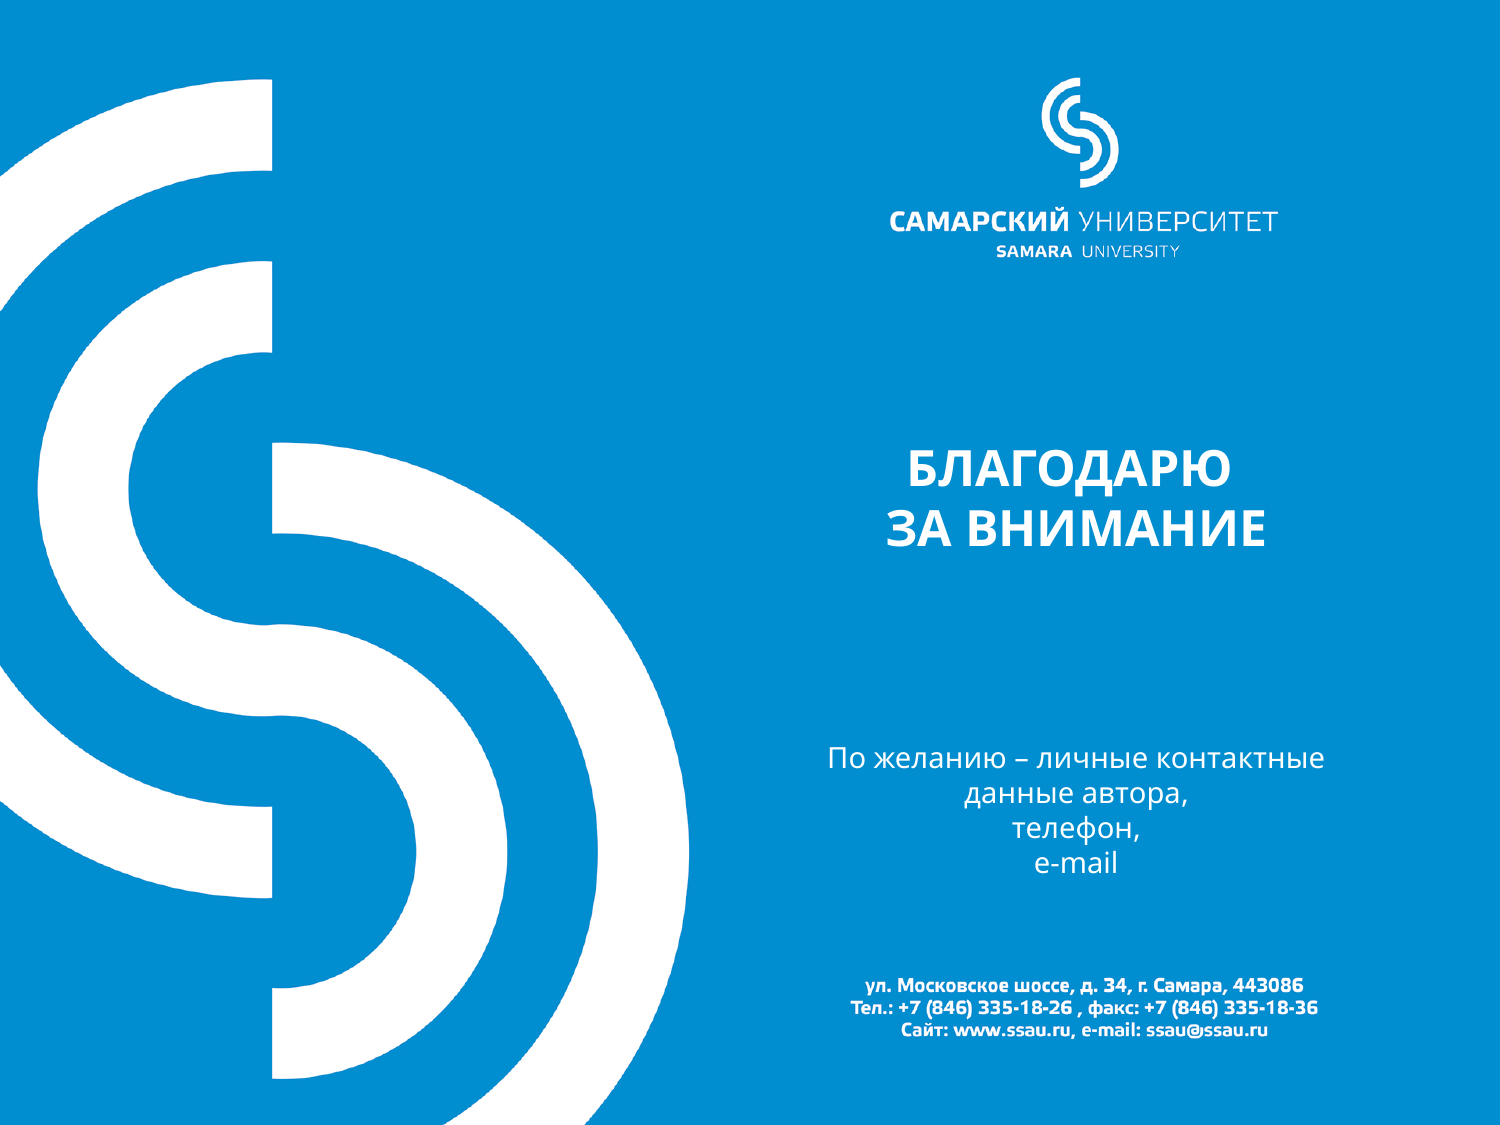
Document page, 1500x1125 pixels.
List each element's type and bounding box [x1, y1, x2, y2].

picture [1045, 823, 1056, 837]
picture [1003, 511, 1031, 545]
picture [1051, 212, 1067, 231]
picture [1028, 823, 1040, 833]
picture [1293, 978, 1303, 992]
picture [1203, 511, 1234, 545]
picture [1139, 224, 1149, 231]
picture [1033, 1001, 1048, 1013]
picture [1098, 212, 1107, 230]
picture [1061, 825, 1073, 834]
picture [1190, 1025, 1212, 1038]
picture [1083, 511, 1120, 545]
picture [877, 982, 885, 991]
picture [989, 982, 997, 992]
picture [1041, 511, 1072, 545]
picture [970, 511, 995, 545]
picture [1158, 212, 1170, 231]
picture [880, 753, 888, 767]
picture [936, 982, 943, 991]
picture [947, 982, 955, 992]
picture [1026, 1027, 1034, 1036]
picture [911, 1001, 920, 1013]
picture [1029, 212, 1046, 231]
picture [1022, 1001, 1027, 1013]
picture [998, 251, 1005, 257]
picture [1116, 1027, 1128, 1036]
picture [1139, 982, 1145, 991]
picture [1311, 753, 1323, 763]
picture [1000, 982, 1008, 992]
picture [960, 1027, 983, 1036]
picture [1059, 96, 1101, 170]
picture [1019, 788, 1032, 802]
picture [965, 788, 980, 808]
picture [908, 979, 913, 991]
picture [1036, 860, 1048, 872]
picture [1237, 1001, 1246, 1014]
picture [1282, 978, 1290, 992]
picture [1166, 1027, 1182, 1036]
picture [927, 1001, 942, 1018]
picture [1153, 451, 1177, 485]
picture [952, 212, 970, 231]
picture [1115, 1005, 1123, 1013]
picture [1175, 212, 1184, 230]
picture [1173, 756, 1177, 767]
picture [979, 1001, 988, 1014]
picture [1116, 788, 1128, 802]
picture [1254, 753, 1266, 767]
picture [939, 451, 970, 486]
picture [1131, 791, 1135, 802]
picture [860, 756, 864, 767]
picture [1094, 860, 1100, 871]
picture [1289, 753, 1298, 767]
picture [1038, 788, 1047, 802]
picture [1270, 753, 1283, 767]
picture [969, 982, 975, 992]
picture [899, 979, 904, 991]
picture [988, 790, 994, 801]
picture [1013, 823, 1024, 837]
picture [1250, 1001, 1257, 1014]
picture [1229, 212, 1243, 230]
picture [928, 212, 948, 231]
picture [957, 1001, 966, 1014]
picture [1041, 753, 1050, 767]
picture [897, 755, 909, 767]
picture [1154, 788, 1162, 800]
picture [1191, 753, 1204, 767]
picture [1040, 450, 1072, 486]
picture [974, 212, 989, 231]
picture [1001, 788, 1013, 802]
picture [873, 1005, 881, 1013]
picture [1105, 978, 1126, 992]
picture [1228, 755, 1234, 766]
picture [983, 1027, 1000, 1036]
picture [985, 753, 995, 767]
picture [1032, 982, 1040, 992]
picture [1083, 1027, 1090, 1035]
picture [958, 982, 966, 992]
picture [1029, 246, 1033, 256]
picture [1010, 212, 1025, 231]
picture [902, 1023, 910, 1036]
picture [918, 511, 950, 545]
picture [1251, 1027, 1264, 1036]
picture [1173, 1000, 1177, 1018]
picture [1081, 112, 1118, 187]
picture [1166, 982, 1174, 992]
picture [0, 668, 272, 898]
picture [1134, 755, 1146, 767]
picture [1241, 753, 1248, 767]
picture [914, 1027, 921, 1036]
picture [1081, 982, 1092, 994]
picture [1099, 826, 1103, 837]
picture [1049, 246, 1058, 257]
picture [1004, 1001, 1011, 1014]
picture [900, 1004, 907, 1011]
picture [1126, 1005, 1132, 1013]
picture [1191, 1001, 1199, 1013]
picture [1268, 1001, 1273, 1013]
picture [1014, 451, 1035, 485]
picture [954, 1027, 960, 1036]
picture [1155, 978, 1164, 992]
picture [1258, 978, 1267, 992]
picture [978, 982, 986, 991]
picture [1076, 451, 1146, 496]
picture [1244, 511, 1263, 545]
picture [1112, 753, 1121, 767]
picture [273, 443, 689, 1125]
picture [1067, 858, 1075, 872]
picture [1087, 788, 1095, 802]
picture [976, 451, 1008, 485]
picture [1177, 982, 1199, 992]
picture [916, 982, 924, 992]
picture [1108, 824, 1112, 837]
picture [991, 1001, 999, 1014]
picture [1156, 1001, 1166, 1013]
picture [1082, 817, 1090, 844]
picture [1297, 1001, 1305, 1014]
picture [1054, 1027, 1069, 1036]
picture [948, 753, 960, 767]
picture [1164, 511, 1192, 545]
picture [851, 1001, 862, 1013]
picture [927, 982, 933, 992]
picture [907, 212, 924, 231]
picture [1184, 450, 1229, 486]
picture [1126, 511, 1158, 545]
picture [945, 1001, 954, 1013]
picture [1140, 789, 1144, 802]
picture [1099, 1027, 1117, 1036]
picture [888, 510, 915, 546]
picture [936, 754, 942, 767]
picture [1208, 753, 1220, 767]
picture [1077, 858, 1084, 872]
picture [1215, 1027, 1242, 1036]
picture [1101, 788, 1113, 802]
picture [1248, 212, 1260, 231]
picture [1089, 1001, 1112, 1017]
picture [1139, 212, 1148, 217]
picture [1263, 212, 1277, 230]
picture [1269, 978, 1278, 992]
picture [1308, 1001, 1317, 1014]
picture [1052, 982, 1058, 992]
picture [1182, 754, 1186, 767]
picture [1172, 789, 1178, 802]
picture [1159, 753, 1166, 767]
picture [891, 212, 904, 231]
picture [1061, 982, 1068, 992]
picture [1042, 78, 1080, 153]
picture [1279, 1001, 1287, 1013]
picture [38, 262, 507, 1078]
picture [830, 748, 845, 767]
picture [1008, 1027, 1014, 1035]
picture [915, 753, 925, 767]
picture [1225, 1001, 1234, 1014]
picture [1050, 1001, 1059, 1013]
picture [1179, 1001, 1188, 1014]
picture [0, 80, 272, 310]
picture [935, 1027, 942, 1036]
picture [1043, 982, 1049, 992]
picture [1015, 982, 1030, 992]
picture [1021, 246, 1028, 256]
picture [1202, 982, 1221, 995]
picture [1213, 1001, 1217, 1016]
picture [862, 1005, 870, 1013]
picture [1117, 823, 1130, 837]
picture [1062, 1001, 1071, 1014]
picture [1234, 979, 1243, 991]
picture [1246, 979, 1256, 992]
picture [911, 451, 935, 485]
picture [1060, 790, 1072, 802]
picture [1145, 1004, 1153, 1011]
picture [1075, 753, 1082, 762]
picture [992, 212, 1005, 231]
picture [1203, 1001, 1211, 1014]
picture [1093, 753, 1106, 767]
